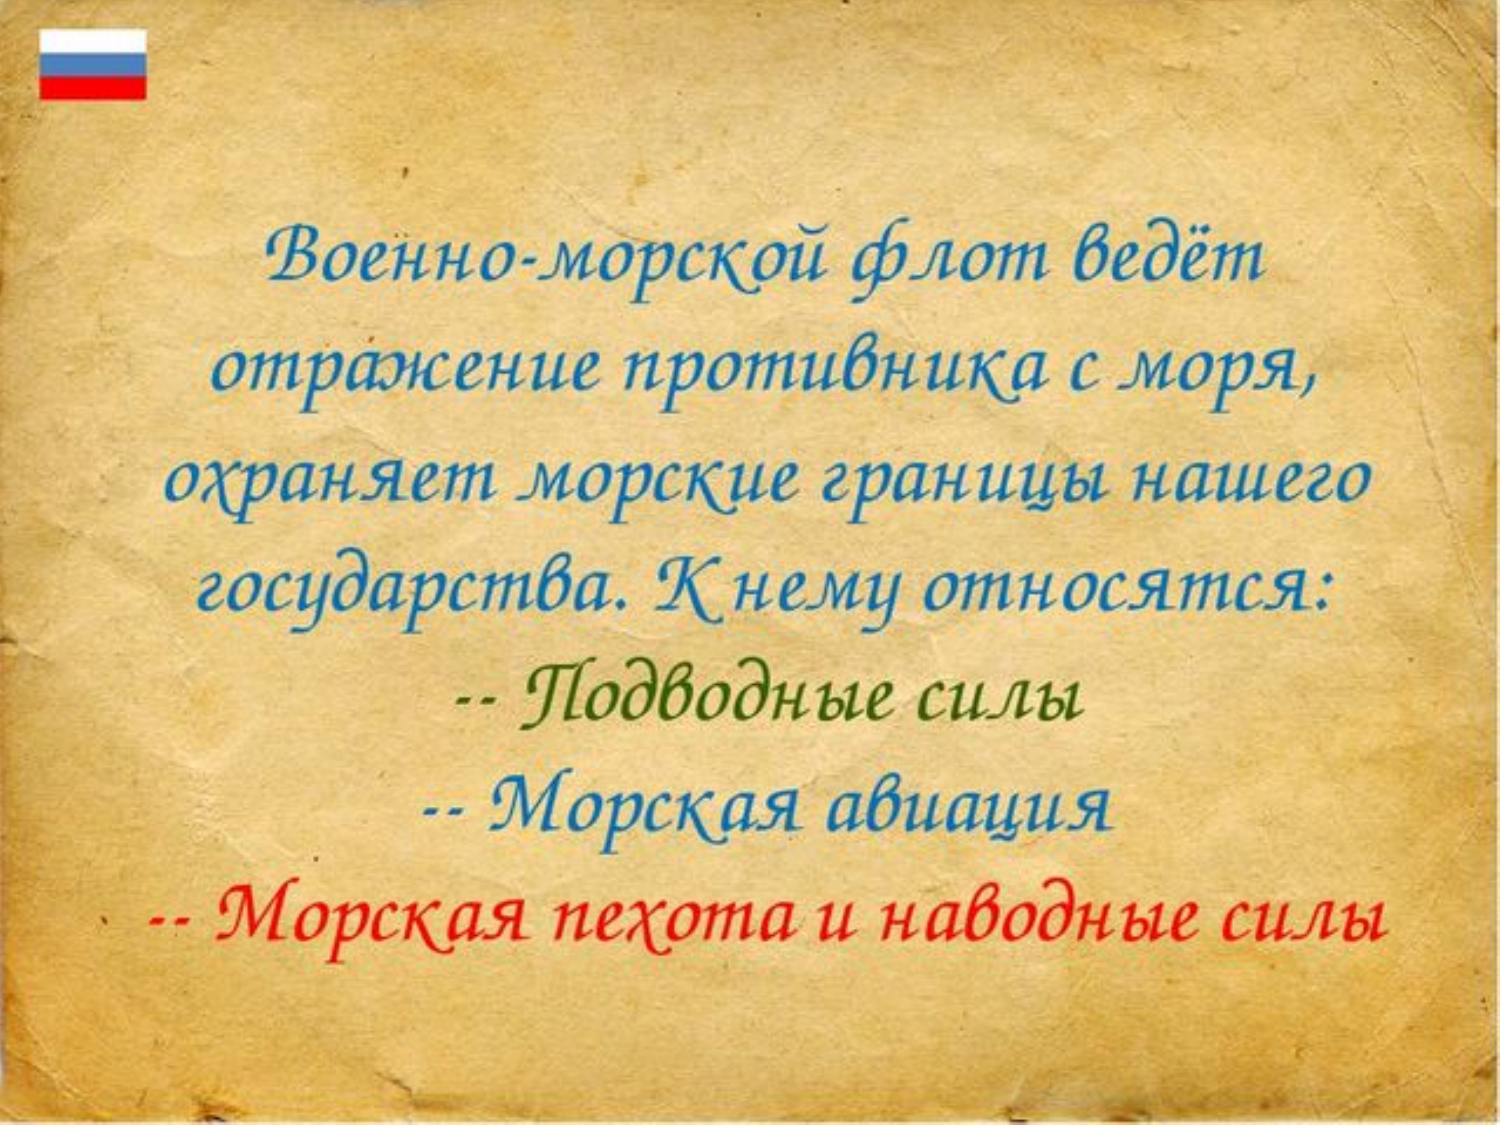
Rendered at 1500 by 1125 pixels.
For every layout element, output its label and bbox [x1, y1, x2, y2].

list [0, 0, 1500, 1125]
